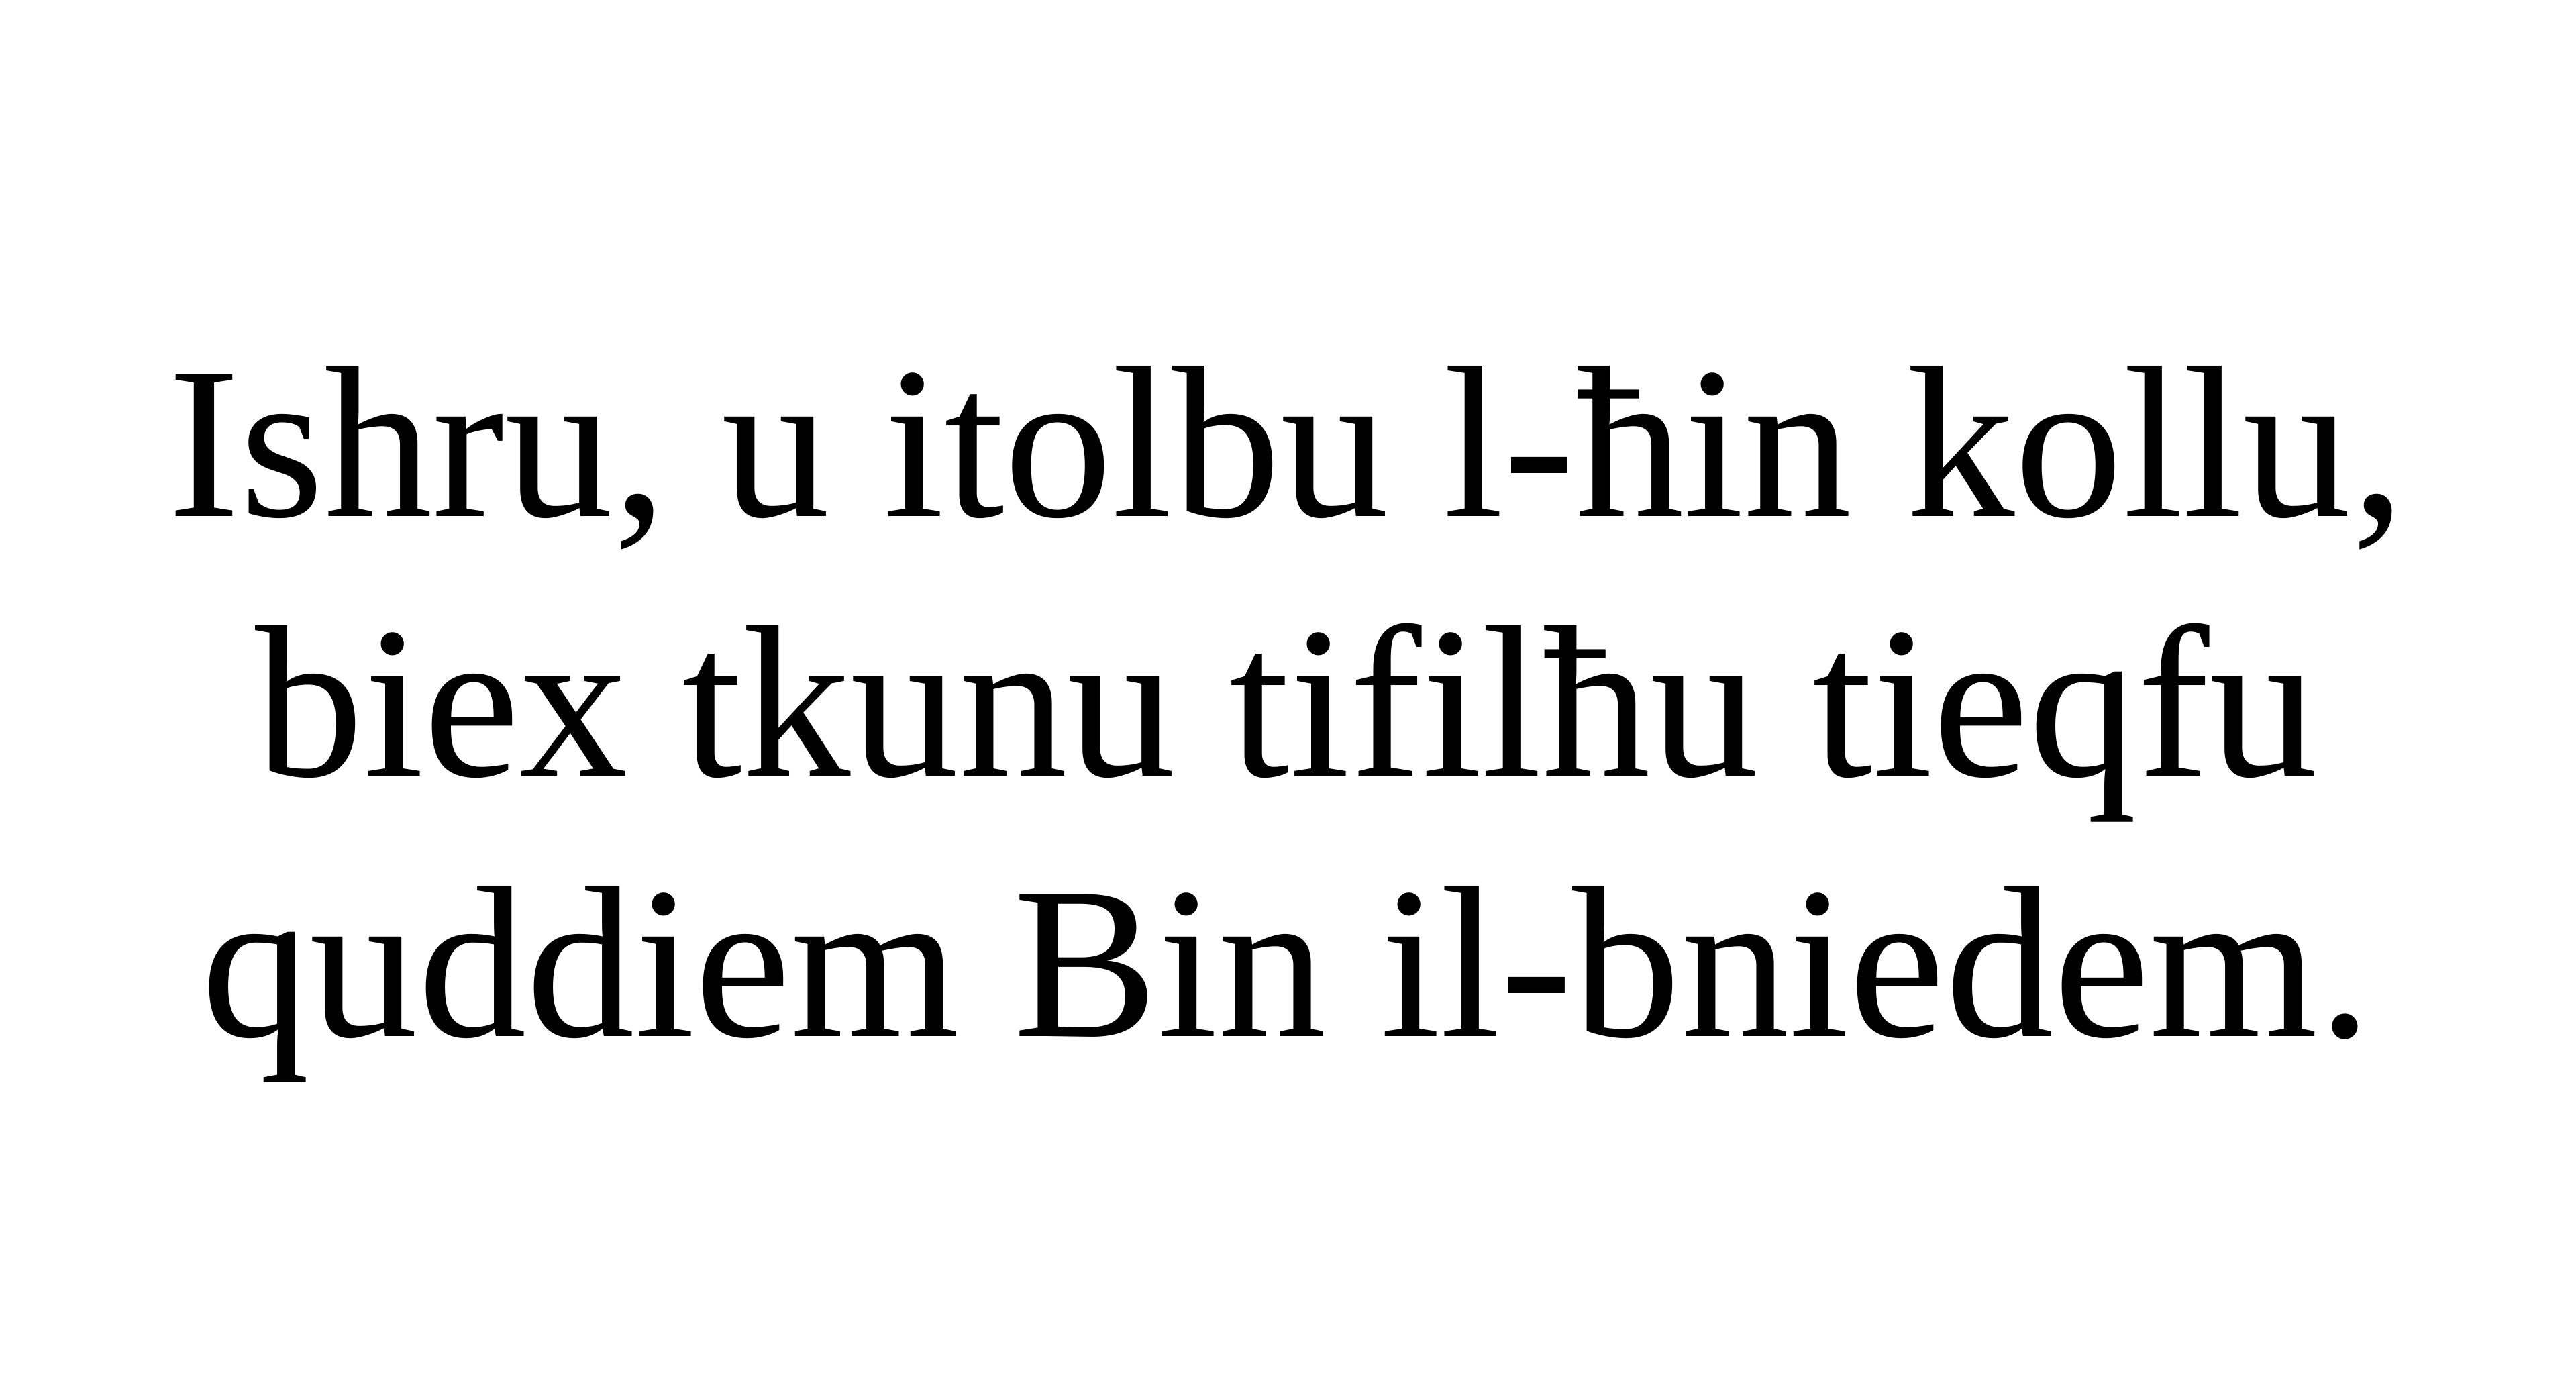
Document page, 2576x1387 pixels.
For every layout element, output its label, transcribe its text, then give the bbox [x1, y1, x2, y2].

text_box Ishru, u itolbu l-ħin kollu, biex tkunu tifilħu tieqfu quddiem Bin il-bniedem. [57, 295, 2519, 1085]
